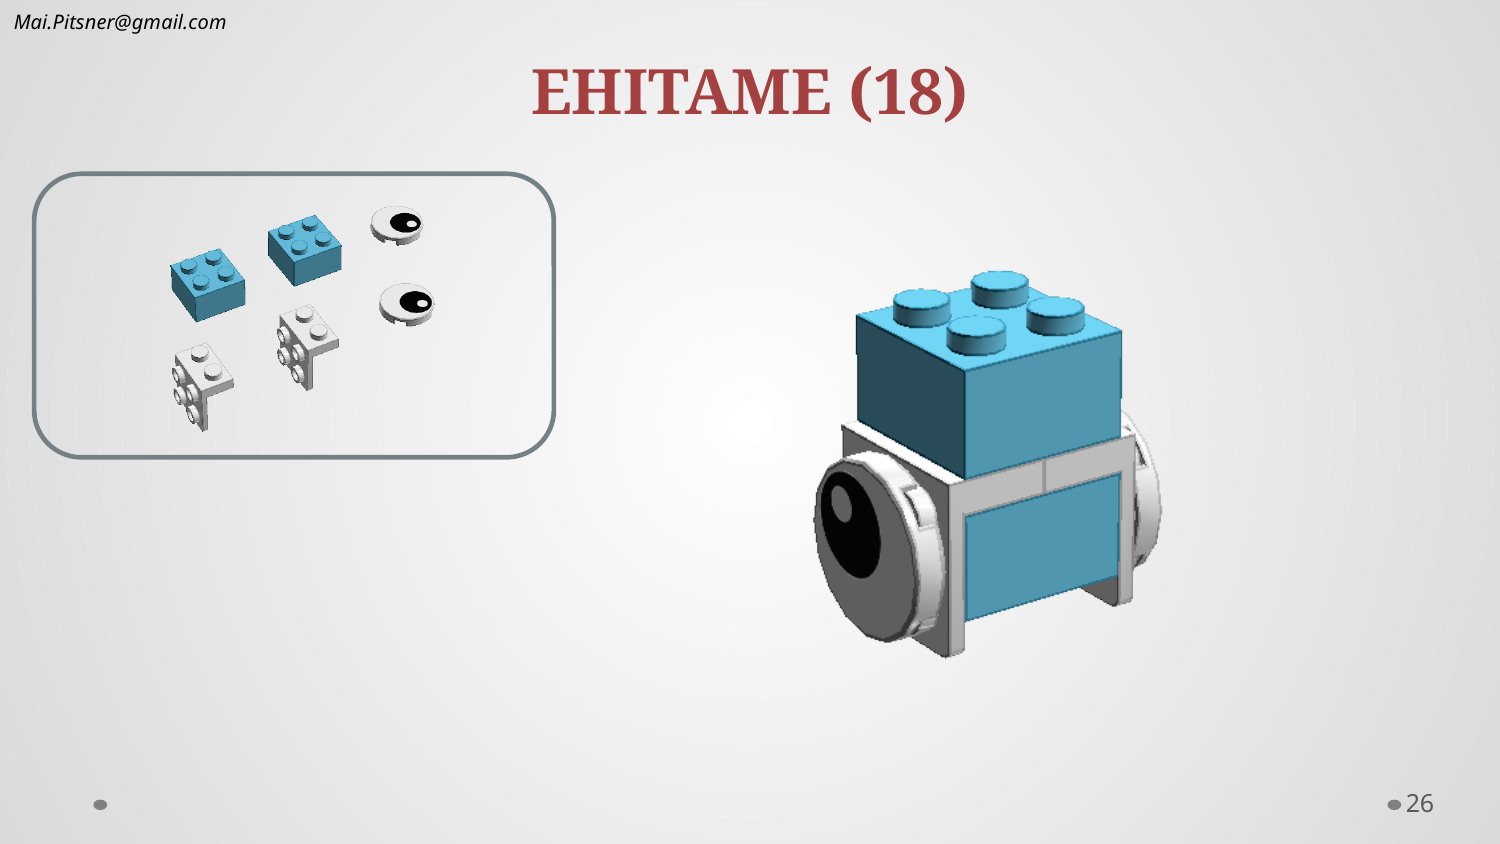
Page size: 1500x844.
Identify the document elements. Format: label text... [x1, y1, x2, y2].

text_box Mai.Pitsner@gmail.com [0, 2, 74, 42]
text_box [31, 171, 557, 460]
text_box EHITAME (18) [74, 0, 1425, 135]
slide_number 26 [1401, 782, 1494, 827]
picture [750, 224, 1205, 696]
picture [149, 190, 459, 441]
